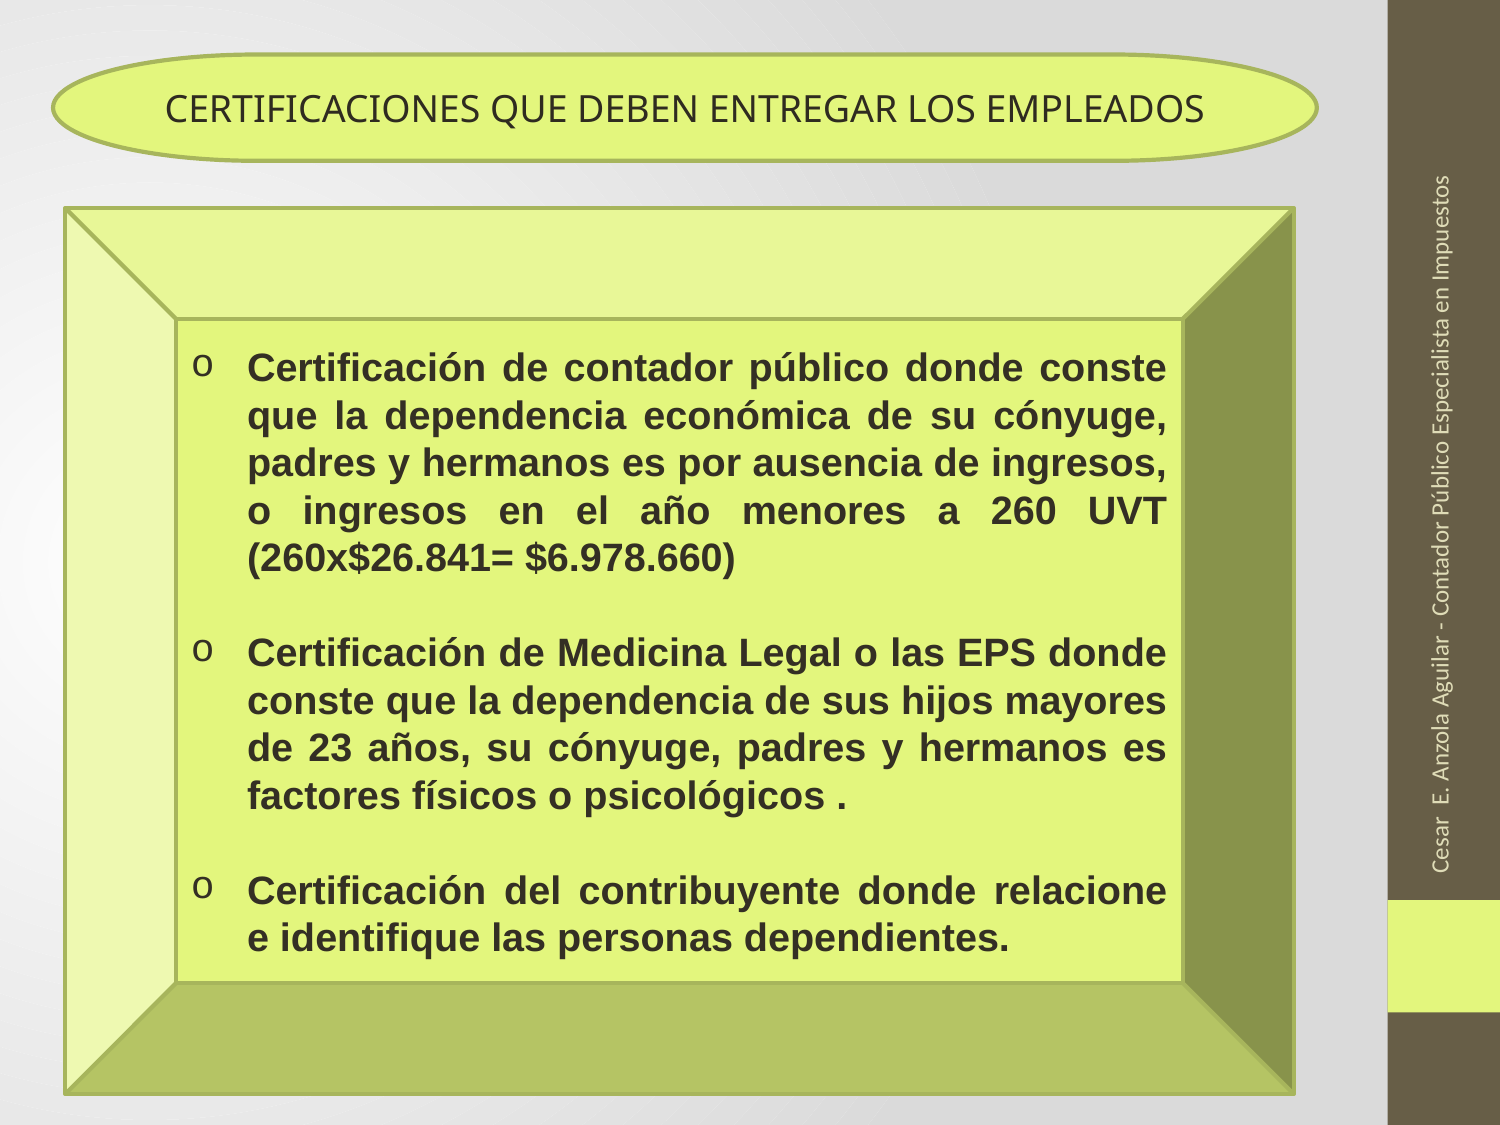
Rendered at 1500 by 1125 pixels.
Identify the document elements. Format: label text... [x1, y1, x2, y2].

table_cell 4.130.000 [67, 214, 174, 1088]
table_cell 80.940,000 [72, 210, 1287, 317]
footer Cesar E. Anzola Aguilar - Contador Público Especialista en Impuestos [1408, 149, 1469, 889]
text_box Certificación de contador público donde conste que la dependencia económica de su cónyuge, padres y hermanos es por ausencia de ingresos, o ingresos en el año menores a 260 UVT (260x$26.841= $6.978.660) Certificación de Medicina Legal o las EPS donde conste que la dependencia de sus hijos mayores de 23 años, su cónyuge, padres y hermanos es factores físicos o psicológicos . Certificación del contribuyente donde relacione e identifique las personas dependientes. [63, 206, 1296, 1096]
text_box CERTIFICACIONES QUE DEBEN ENTREGAR LOS EMPLEADOS [50, 52, 1319, 163]
